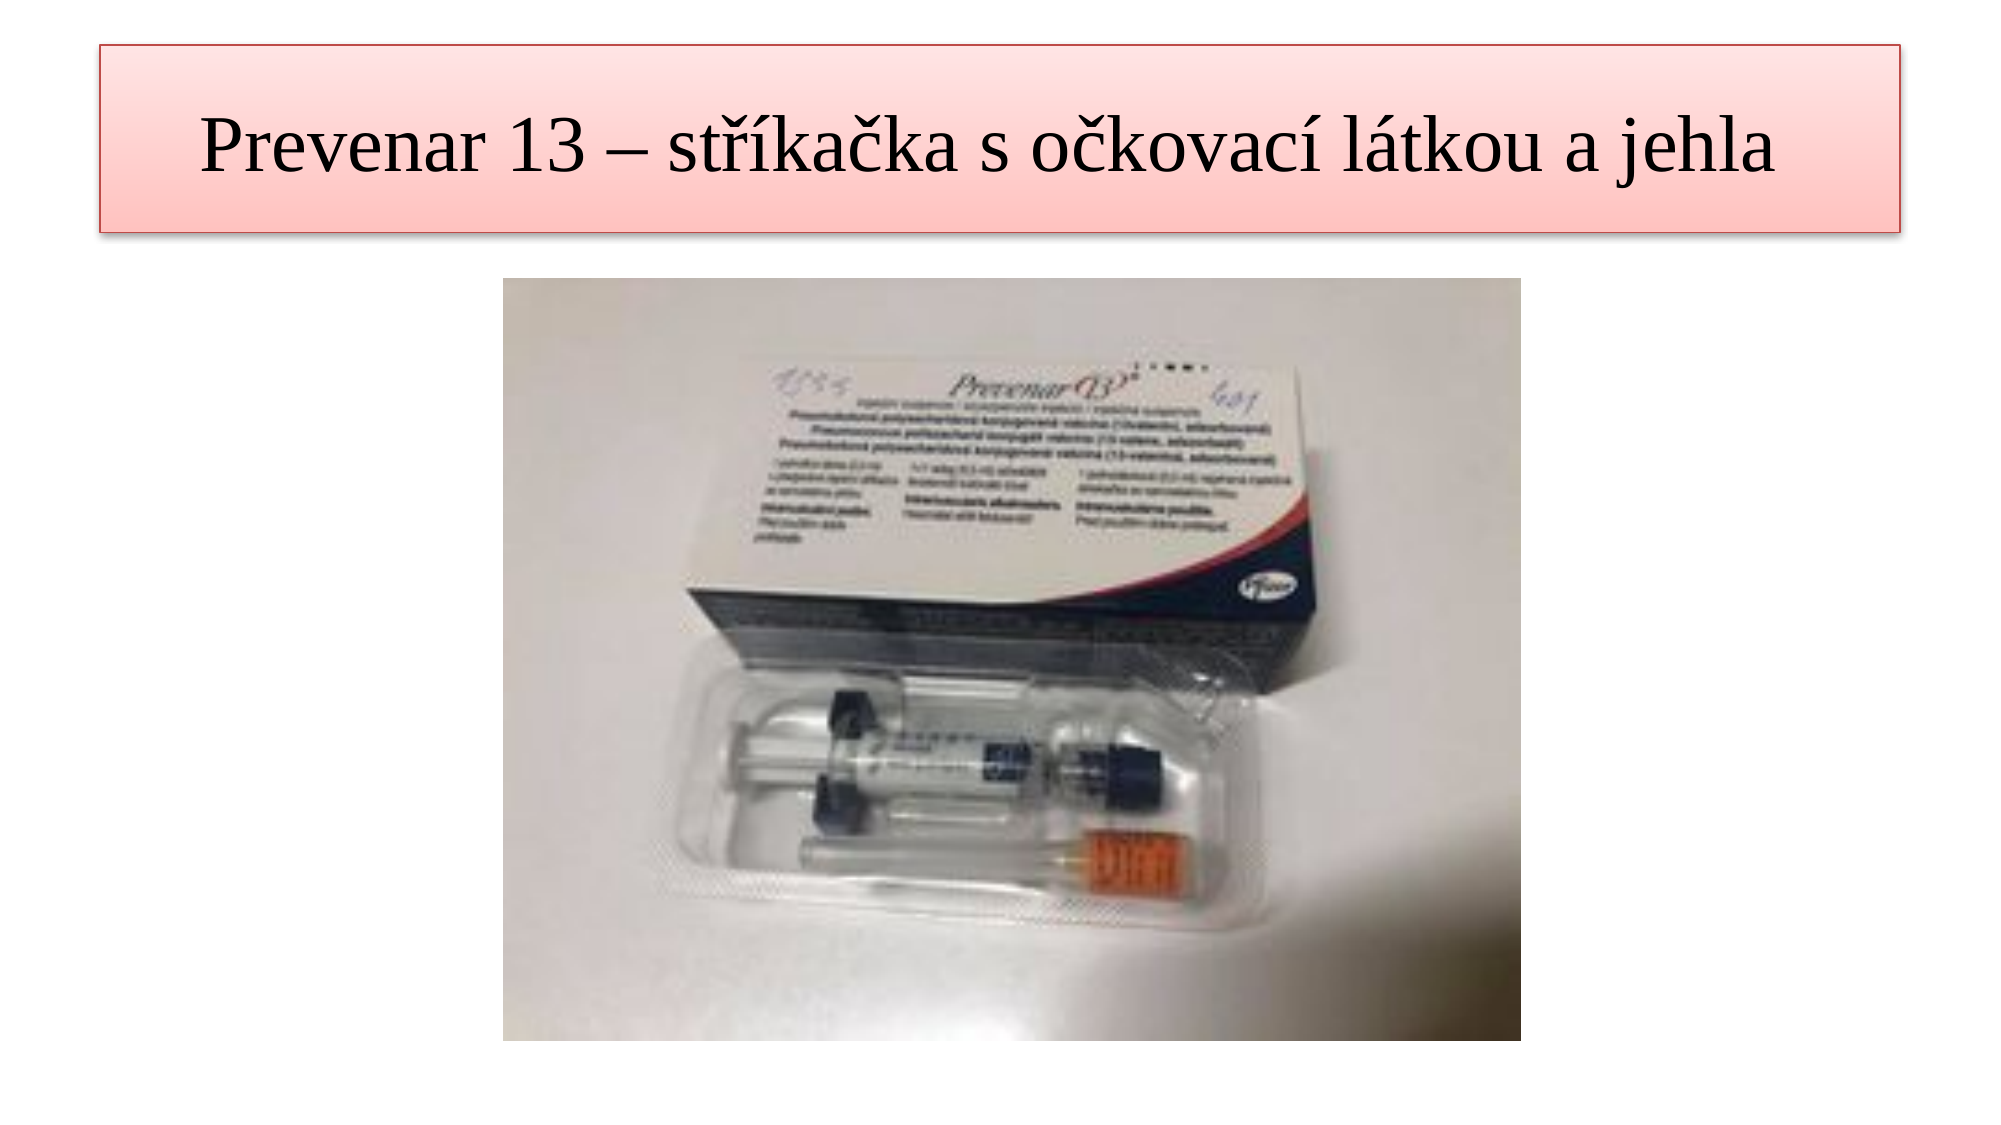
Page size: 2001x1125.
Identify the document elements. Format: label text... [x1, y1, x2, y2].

title Prevenar 13 – stříkačka s očkovací látkou a jehla [99, 44, 1901, 233]
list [503, 278, 1522, 1041]
